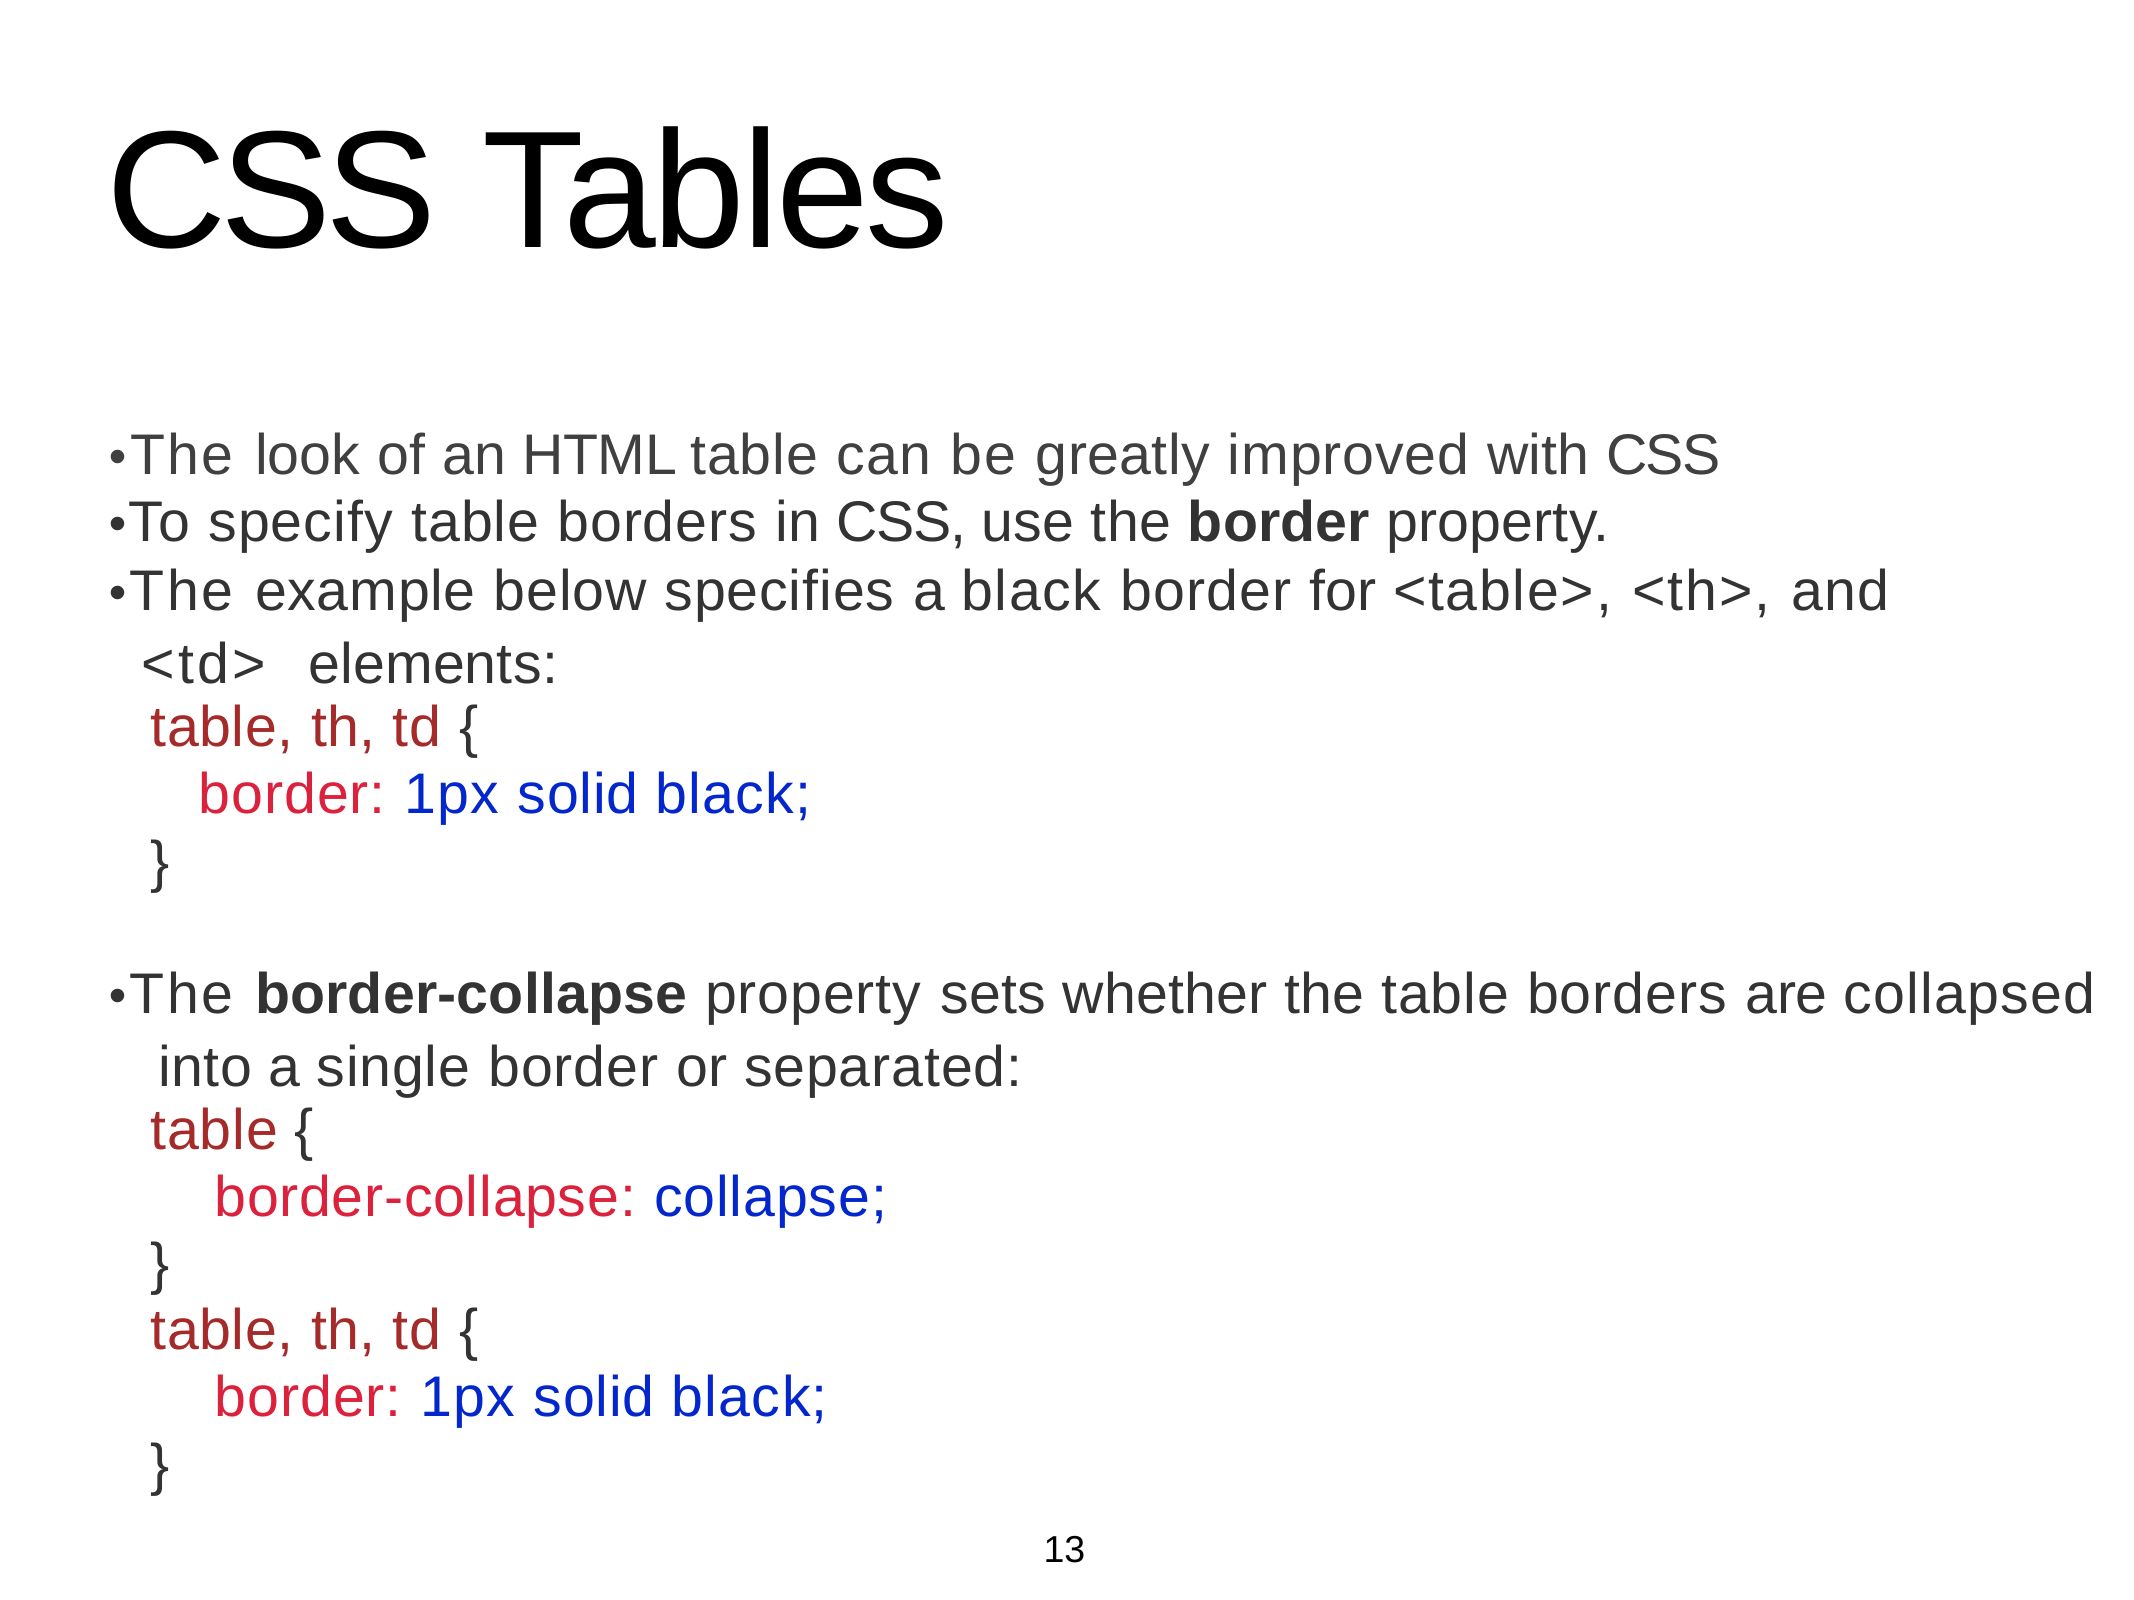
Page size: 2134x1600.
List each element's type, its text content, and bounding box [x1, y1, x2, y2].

text_box •The look of an HTML table can be greatly improved with CSS •To specify table borders in CSS, use the border property. •The example below specifies a black border for <table>, <th>, and <td> elements: table, th, td { border: 1px solid black; } •The border-collapse property sets whether the table borders are collapsed into a single border or separated: table { border-collapse: collapse; } table, th, td { border: 1px solid black; } [106, 423, 2102, 1496]
title CSS Tables [104, 81, 961, 349]
slide_number 13 [1039, 1531, 1090, 1600]
